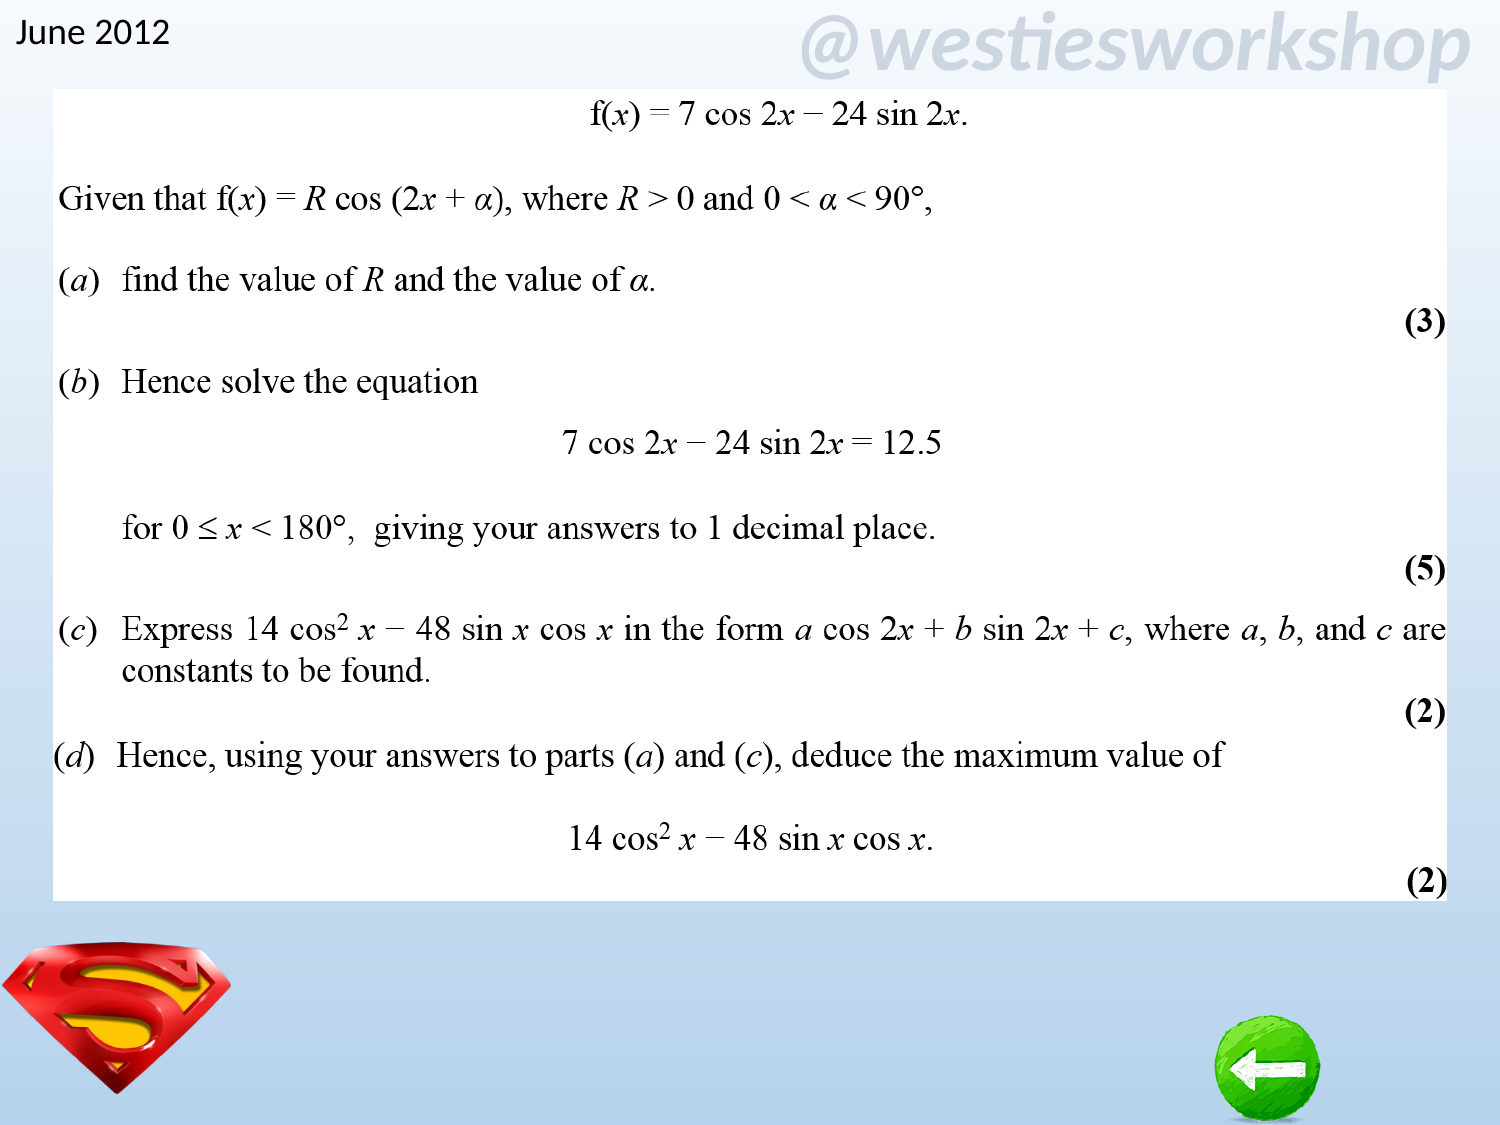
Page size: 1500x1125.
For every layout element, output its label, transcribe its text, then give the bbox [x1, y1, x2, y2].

picture [53, 89, 1447, 901]
picture [1212, 1015, 1322, 1125]
picture [2, 942, 231, 1095]
text_box June 2012 [1, 0, 186, 60]
